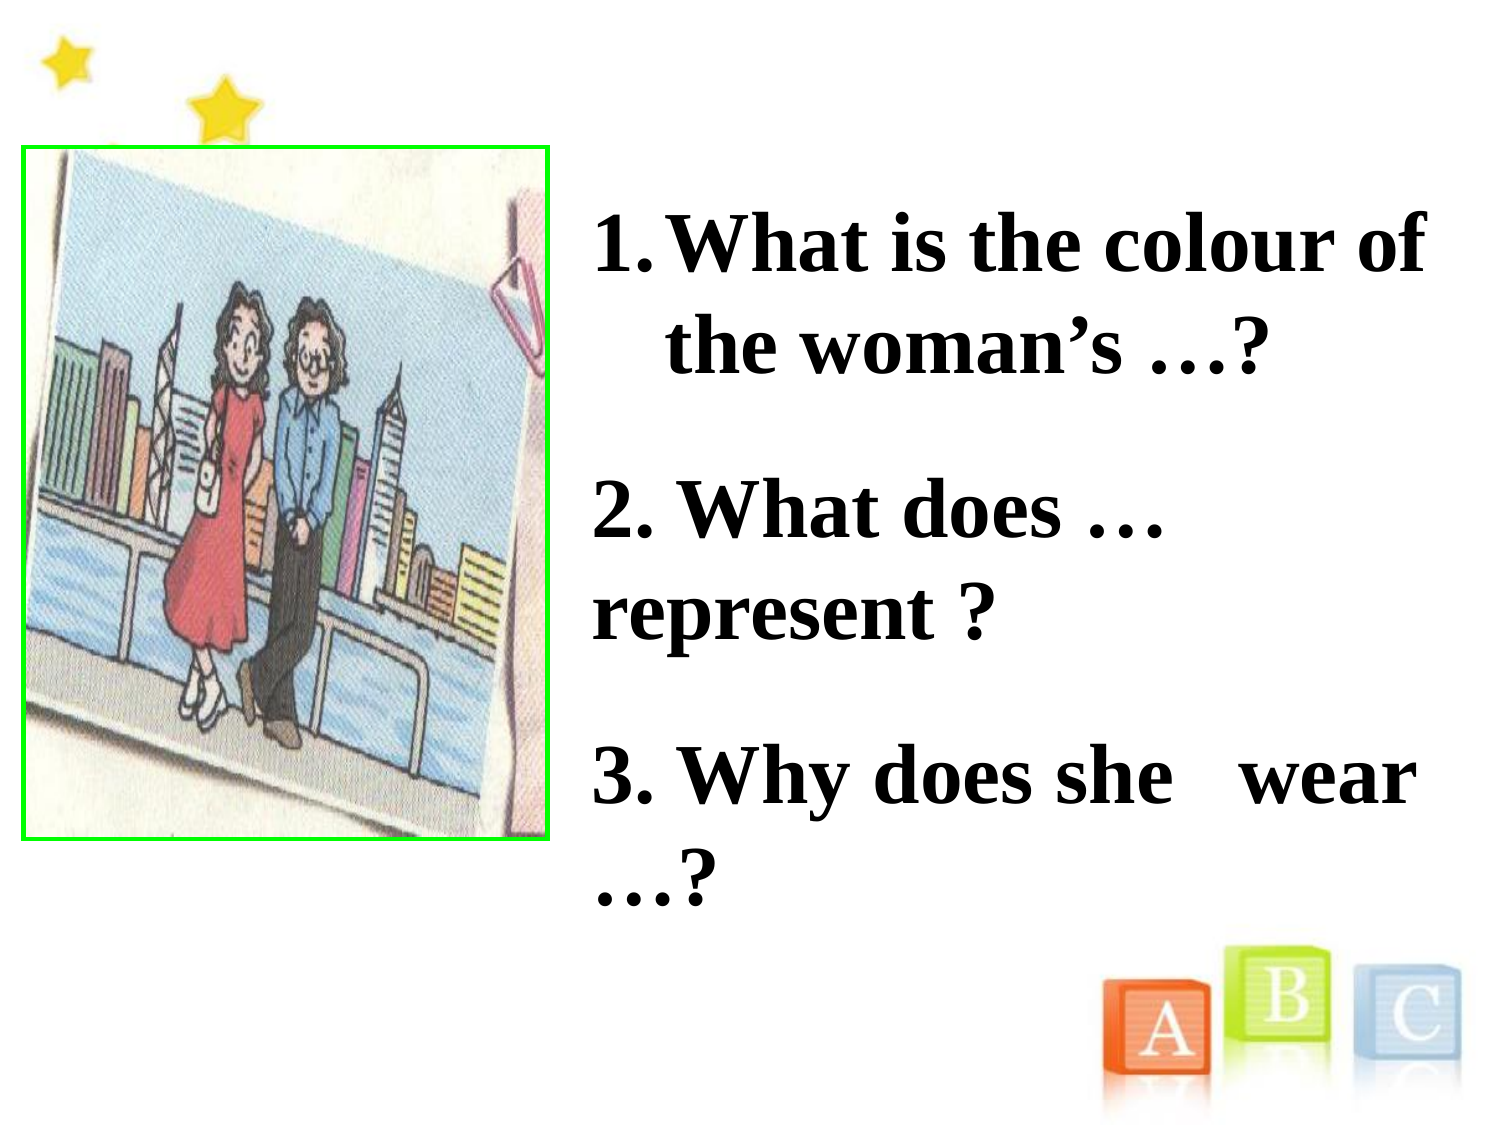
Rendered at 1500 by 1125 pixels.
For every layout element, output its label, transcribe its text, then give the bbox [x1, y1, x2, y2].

text_box 3. Why does she wear …? [576, 710, 1438, 931]
text_box 2. What does … represent ? [576, 444, 1453, 665]
text_box What is the colour of the woman’s …? [576, 178, 1475, 399]
picture [0, 0, 1500, 1125]
